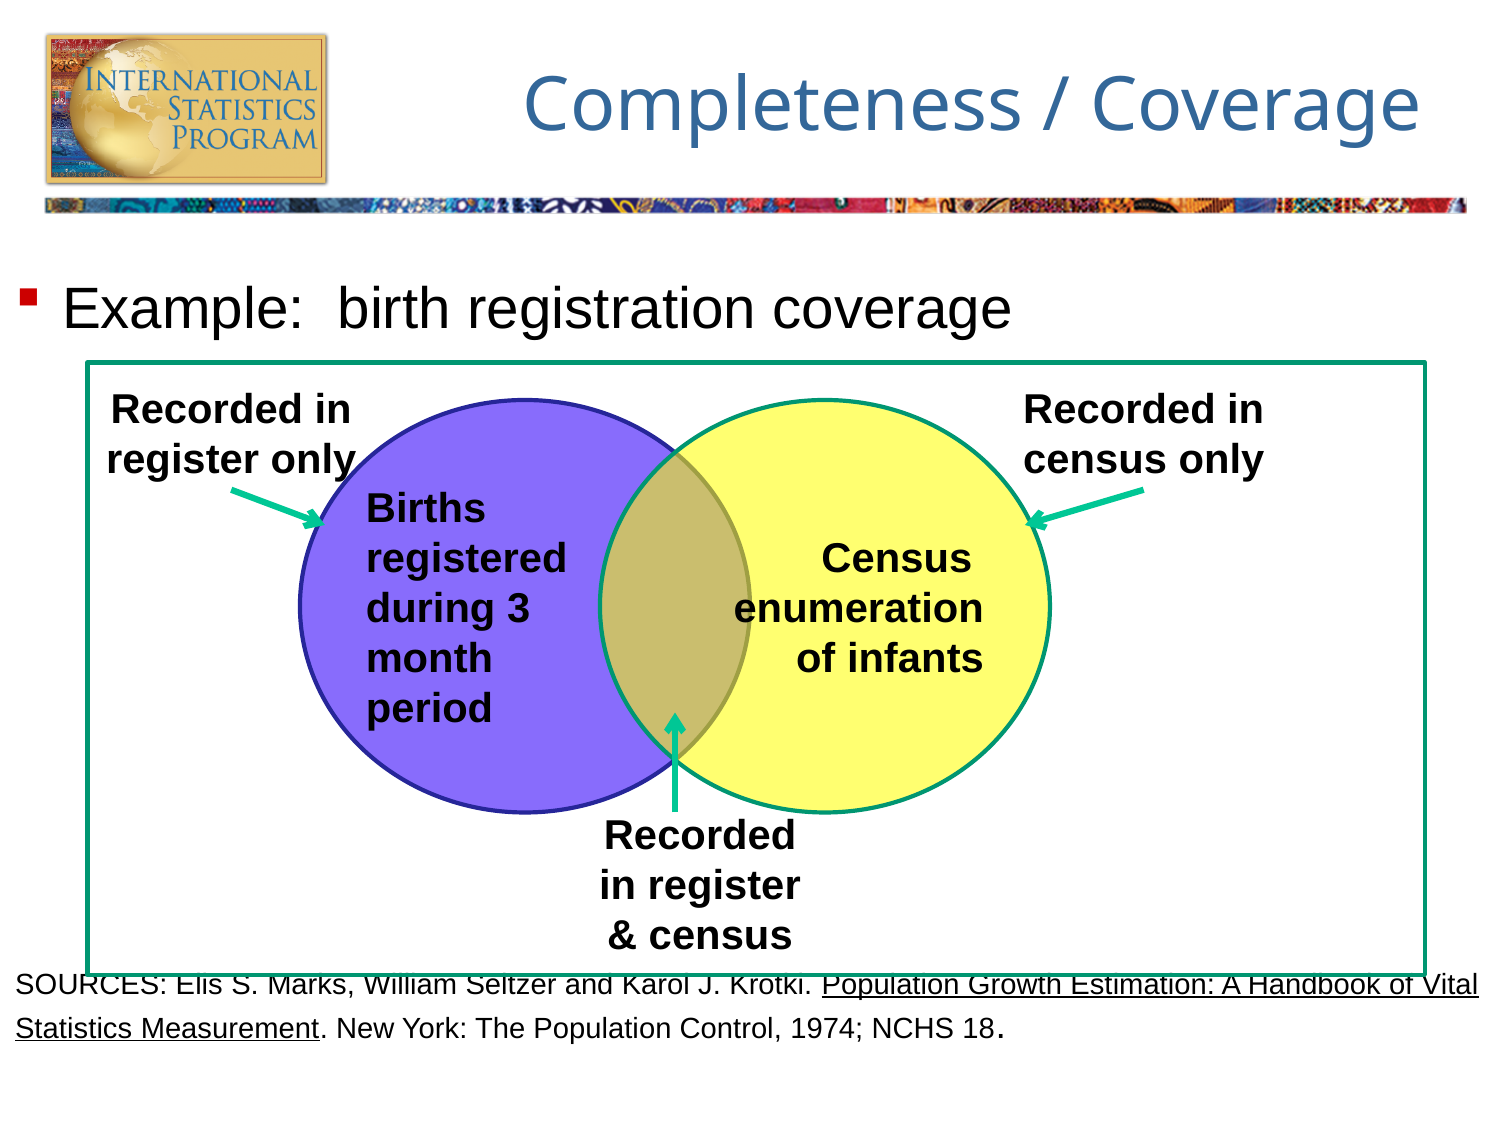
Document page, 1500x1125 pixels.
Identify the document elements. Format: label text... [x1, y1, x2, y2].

text_box [85, 360, 1427, 977]
title Completeness / Coverage [62, 37, 1438, 175]
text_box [230, 490, 326, 526]
list Example: birth registration coverage SOURCES: Elis S. Marks, William Seltzer and Karol J. Krotki. Population Growth Estimation: A Handbook of Vital Statistics Measurement. New York: The Population Control, 1974; NCHS 18. [0, 262, 1500, 1125]
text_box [1024, 490, 1144, 526]
picture [37, 24, 1481, 219]
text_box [87, 374, 1288, 967]
